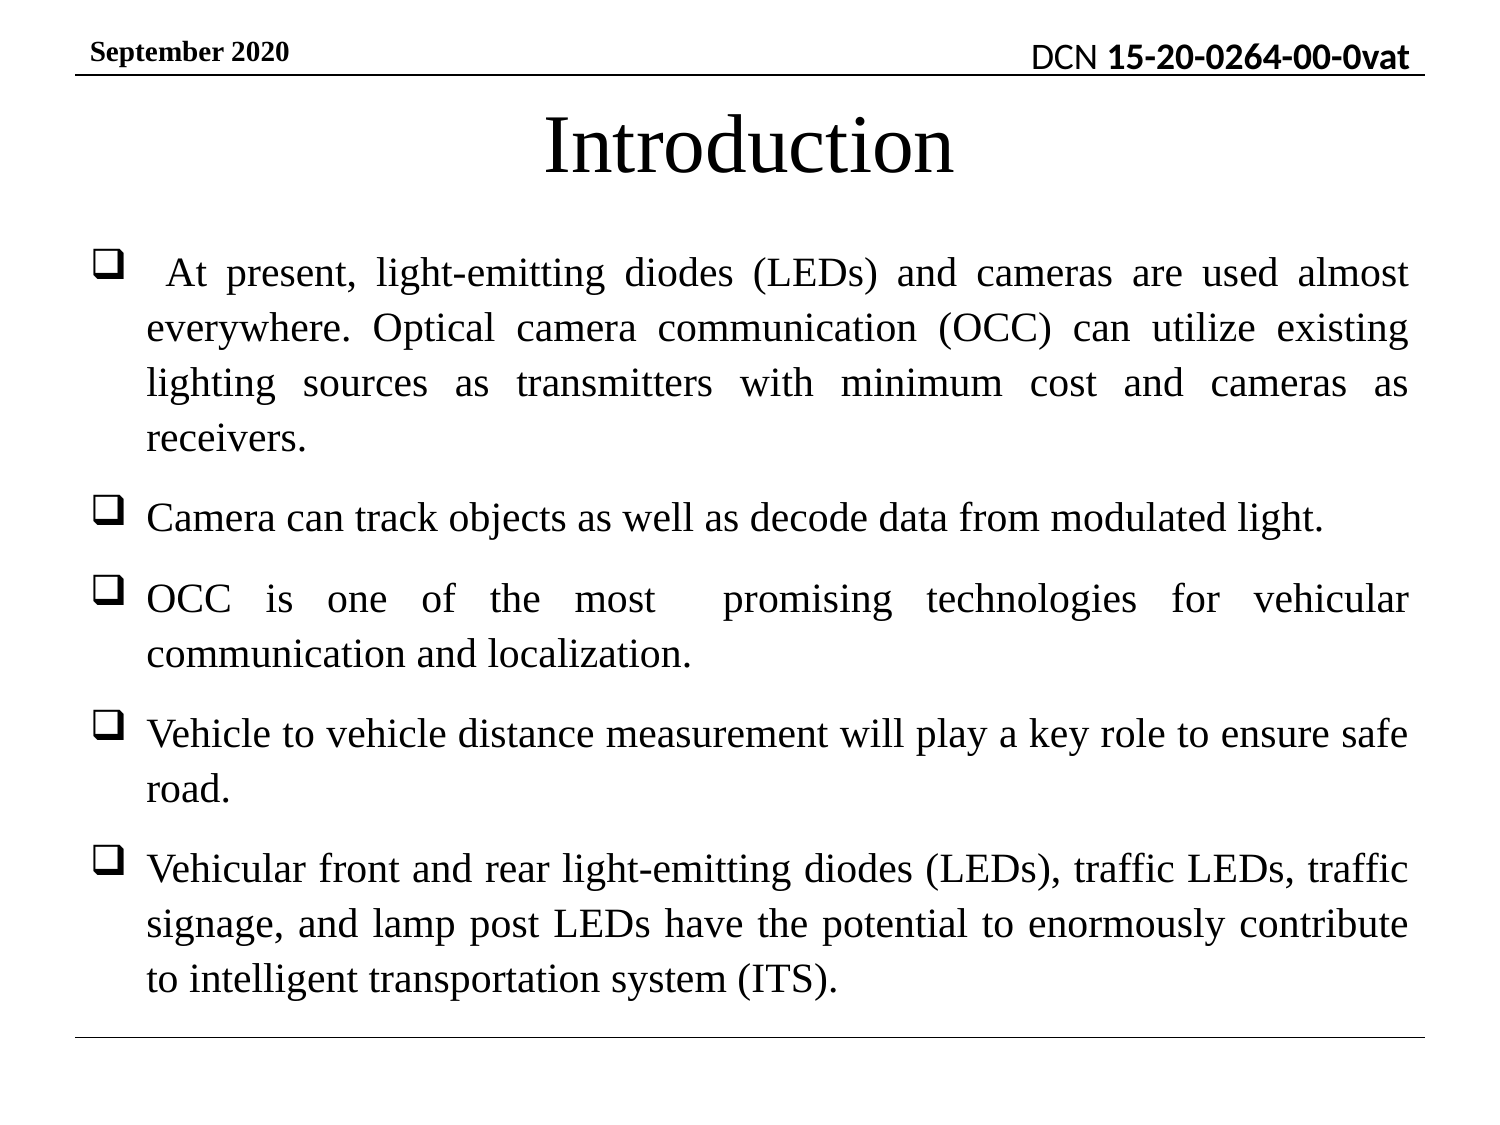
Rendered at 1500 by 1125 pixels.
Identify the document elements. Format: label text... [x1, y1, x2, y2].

title Introduction [75, 45, 1425, 232]
list At present, light-emitting diodes (LEDs) and cameras are used almost everywhere. Optical camera communication (OCC) can utilize existing lighting sources as transmitters with minimum cost and cameras as receivers. Camera can track objects as well as decode data from modulated light. OCC is one of the most promising technologies for vehicular communication and localization. Vehicle to vehicle distance measurement will play a key role to ensure safe road. Vehicular front and rear light-emitting diodes (LEDs), traffic LEDs, traffic signage, and lamp post LEDs have the potential to enormously contribute to intelligent transportation system (ITS). [75, 232, 1425, 1021]
